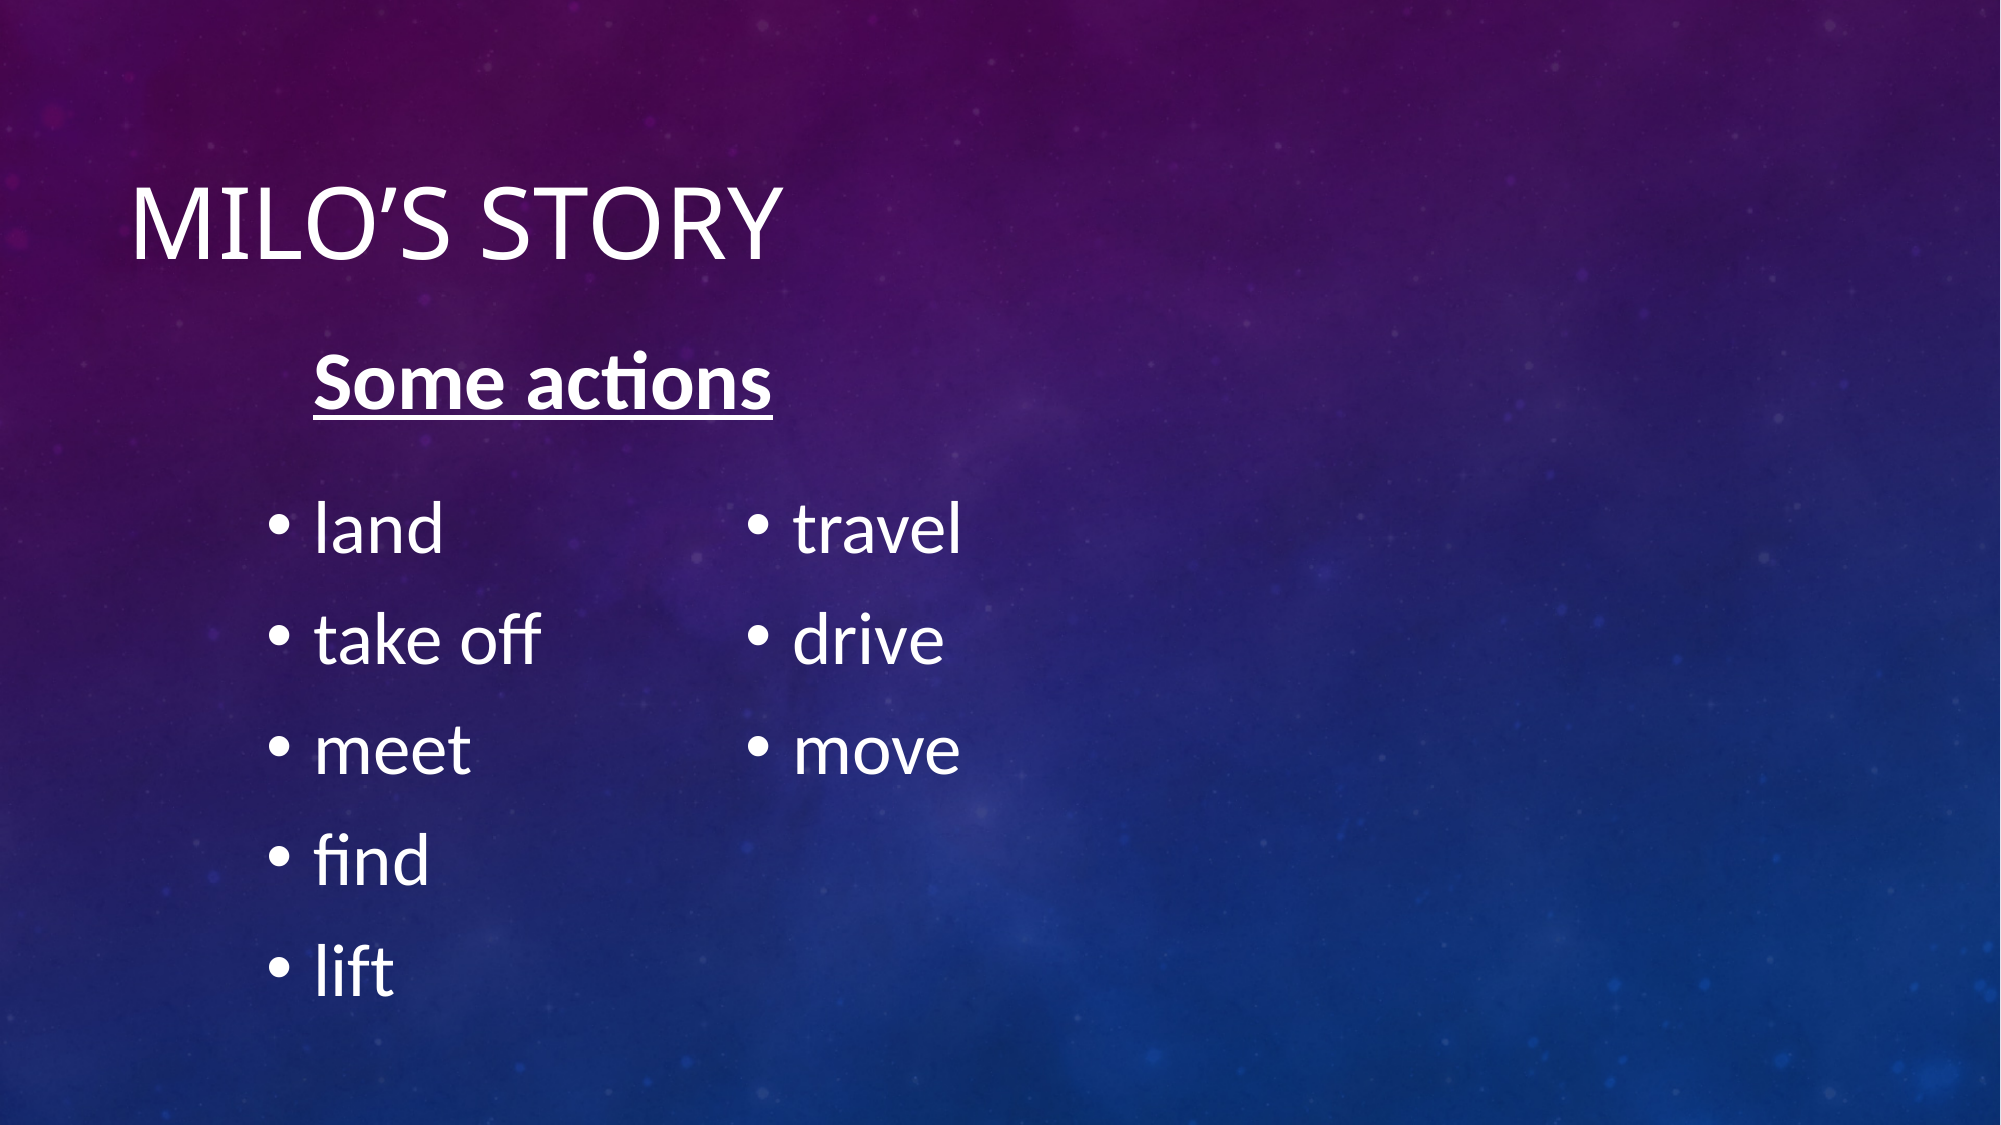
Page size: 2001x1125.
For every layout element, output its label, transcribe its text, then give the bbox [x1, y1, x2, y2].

title MILO’s story [112, 99, 1775, 339]
list land take off meet find lift [251, 470, 623, 1064]
list travel drive move [730, 470, 1228, 950]
list Some actions [298, 292, 1775, 434]
picture [0, 0, 2001, 1125]
